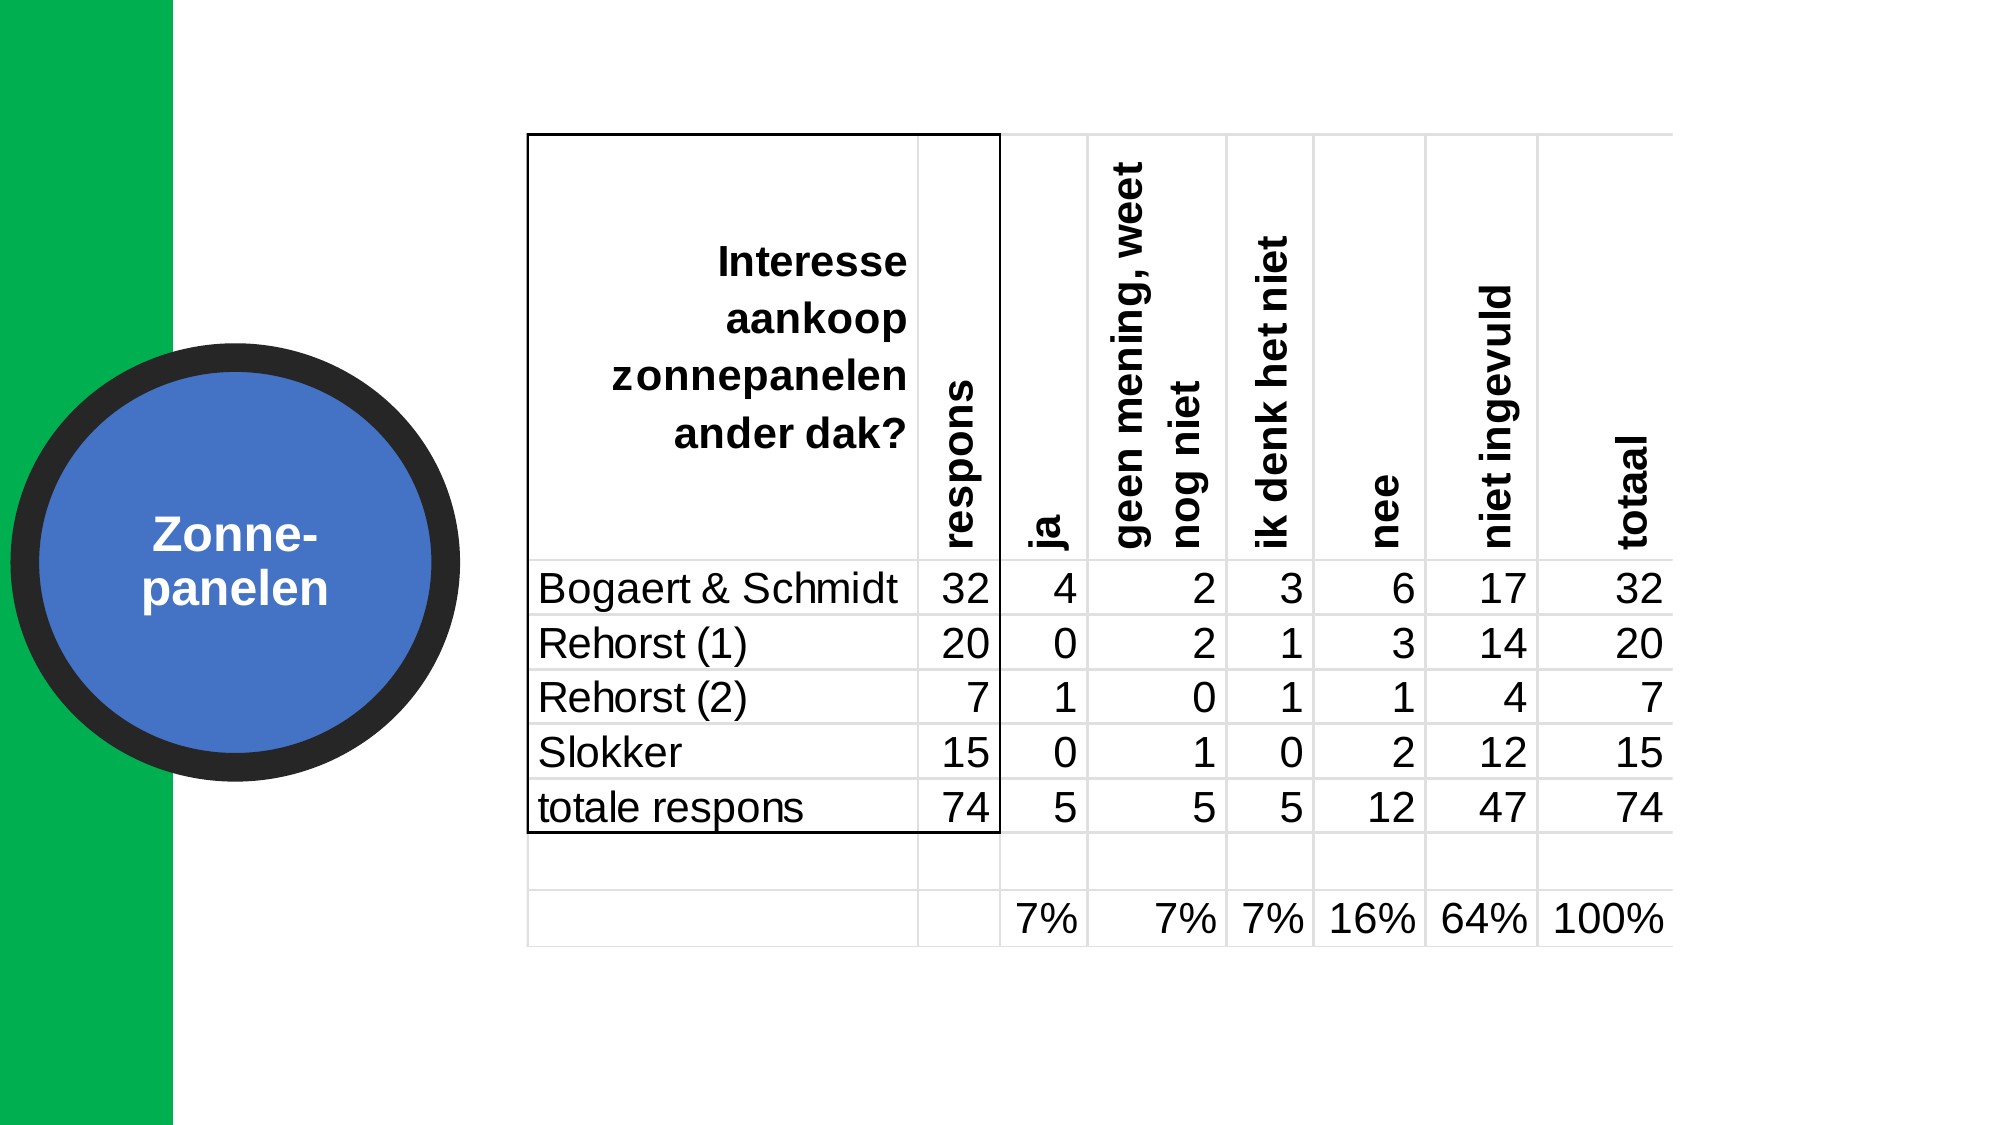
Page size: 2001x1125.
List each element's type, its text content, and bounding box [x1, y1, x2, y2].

text_box [0, 0, 173, 1125]
text_box Zonne-panelen [24, 357, 446, 768]
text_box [526, 132, 1676, 949]
